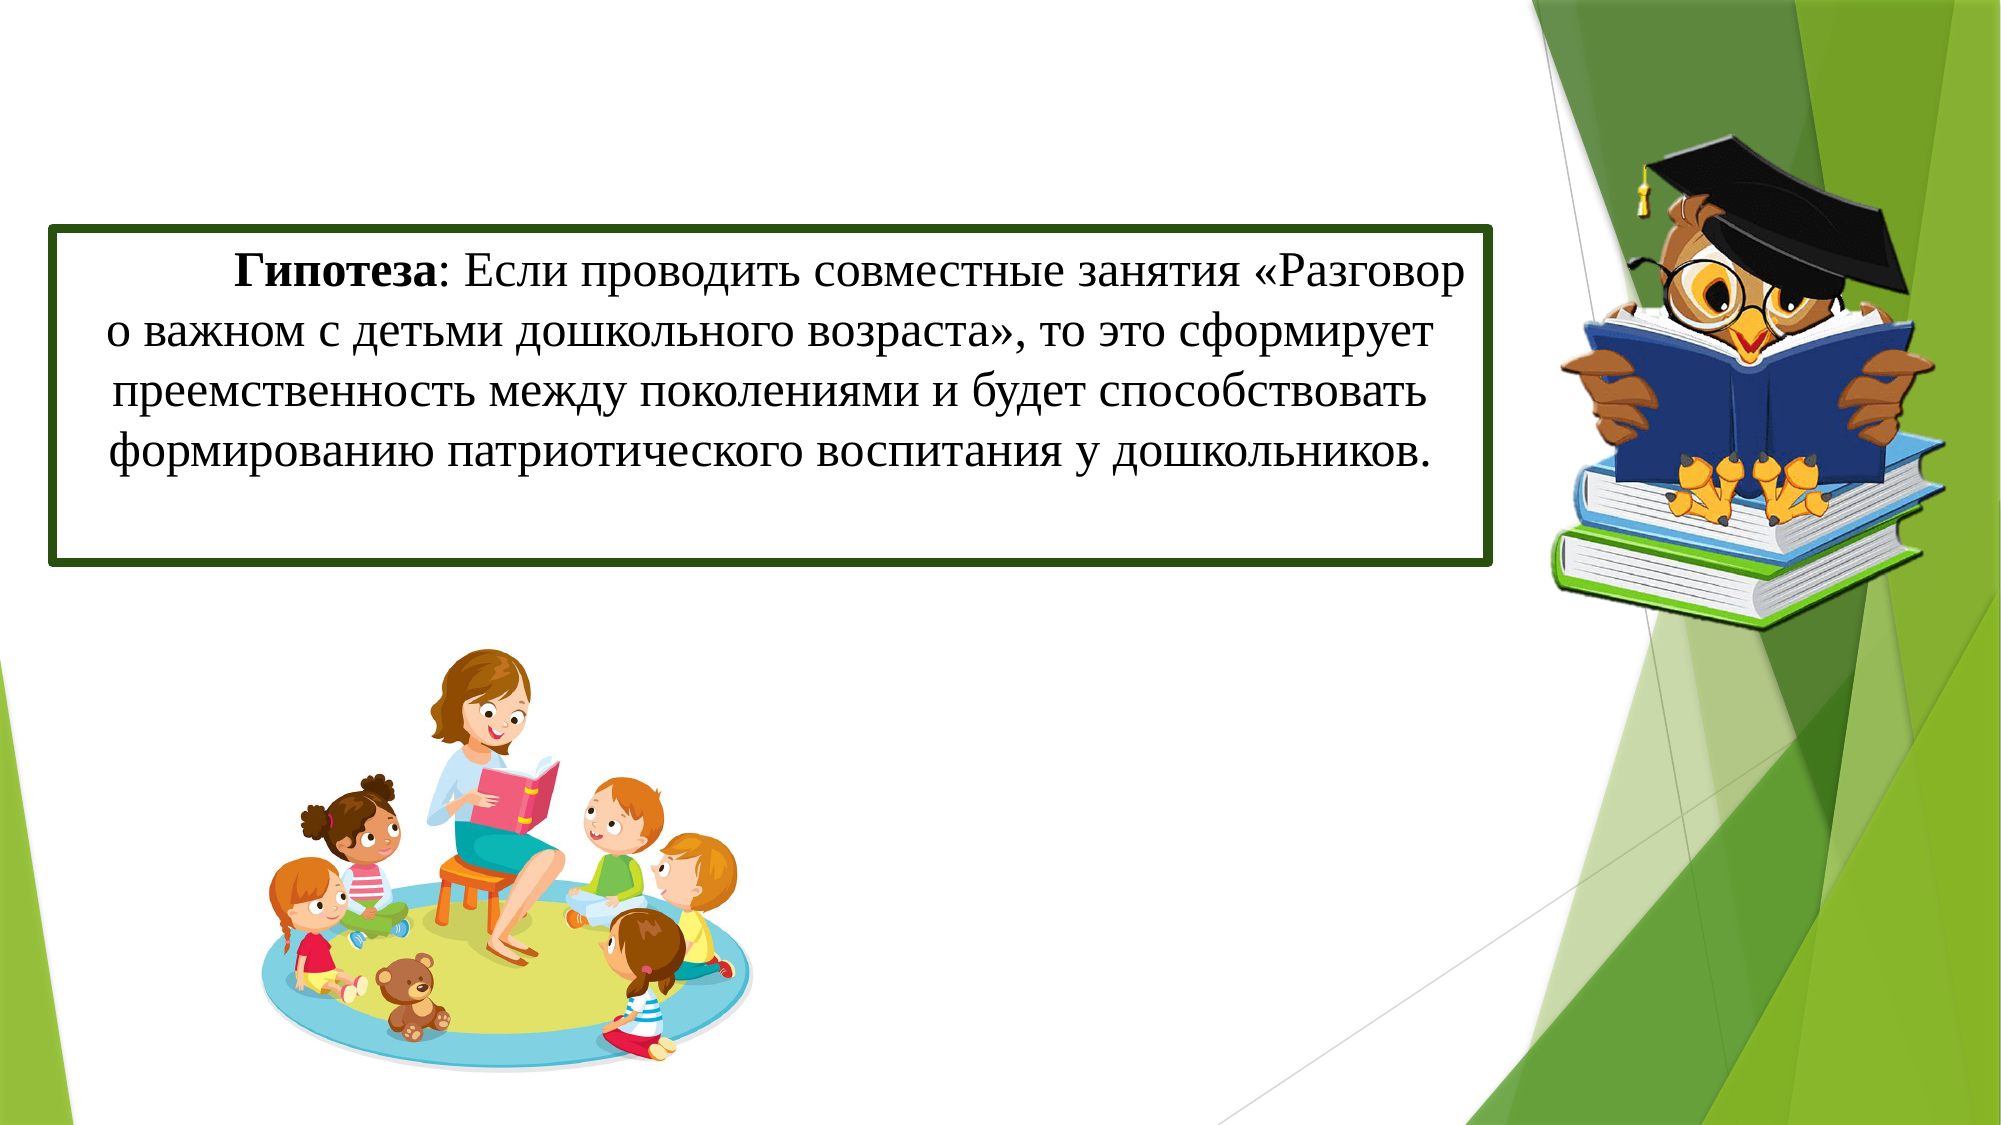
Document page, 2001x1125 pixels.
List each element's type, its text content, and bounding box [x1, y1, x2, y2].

list Гипотеза: Если проводить совместные занятия «Разговор о важном с детьми дошкольного возраста», то это сформирует преемственность между поколениями и будет способствовать формированию патриотического воспитания у дошкольников. [52, 228, 1343, 563]
picture [1348, 134, 2000, 653]
picture [177, 584, 819, 1125]
